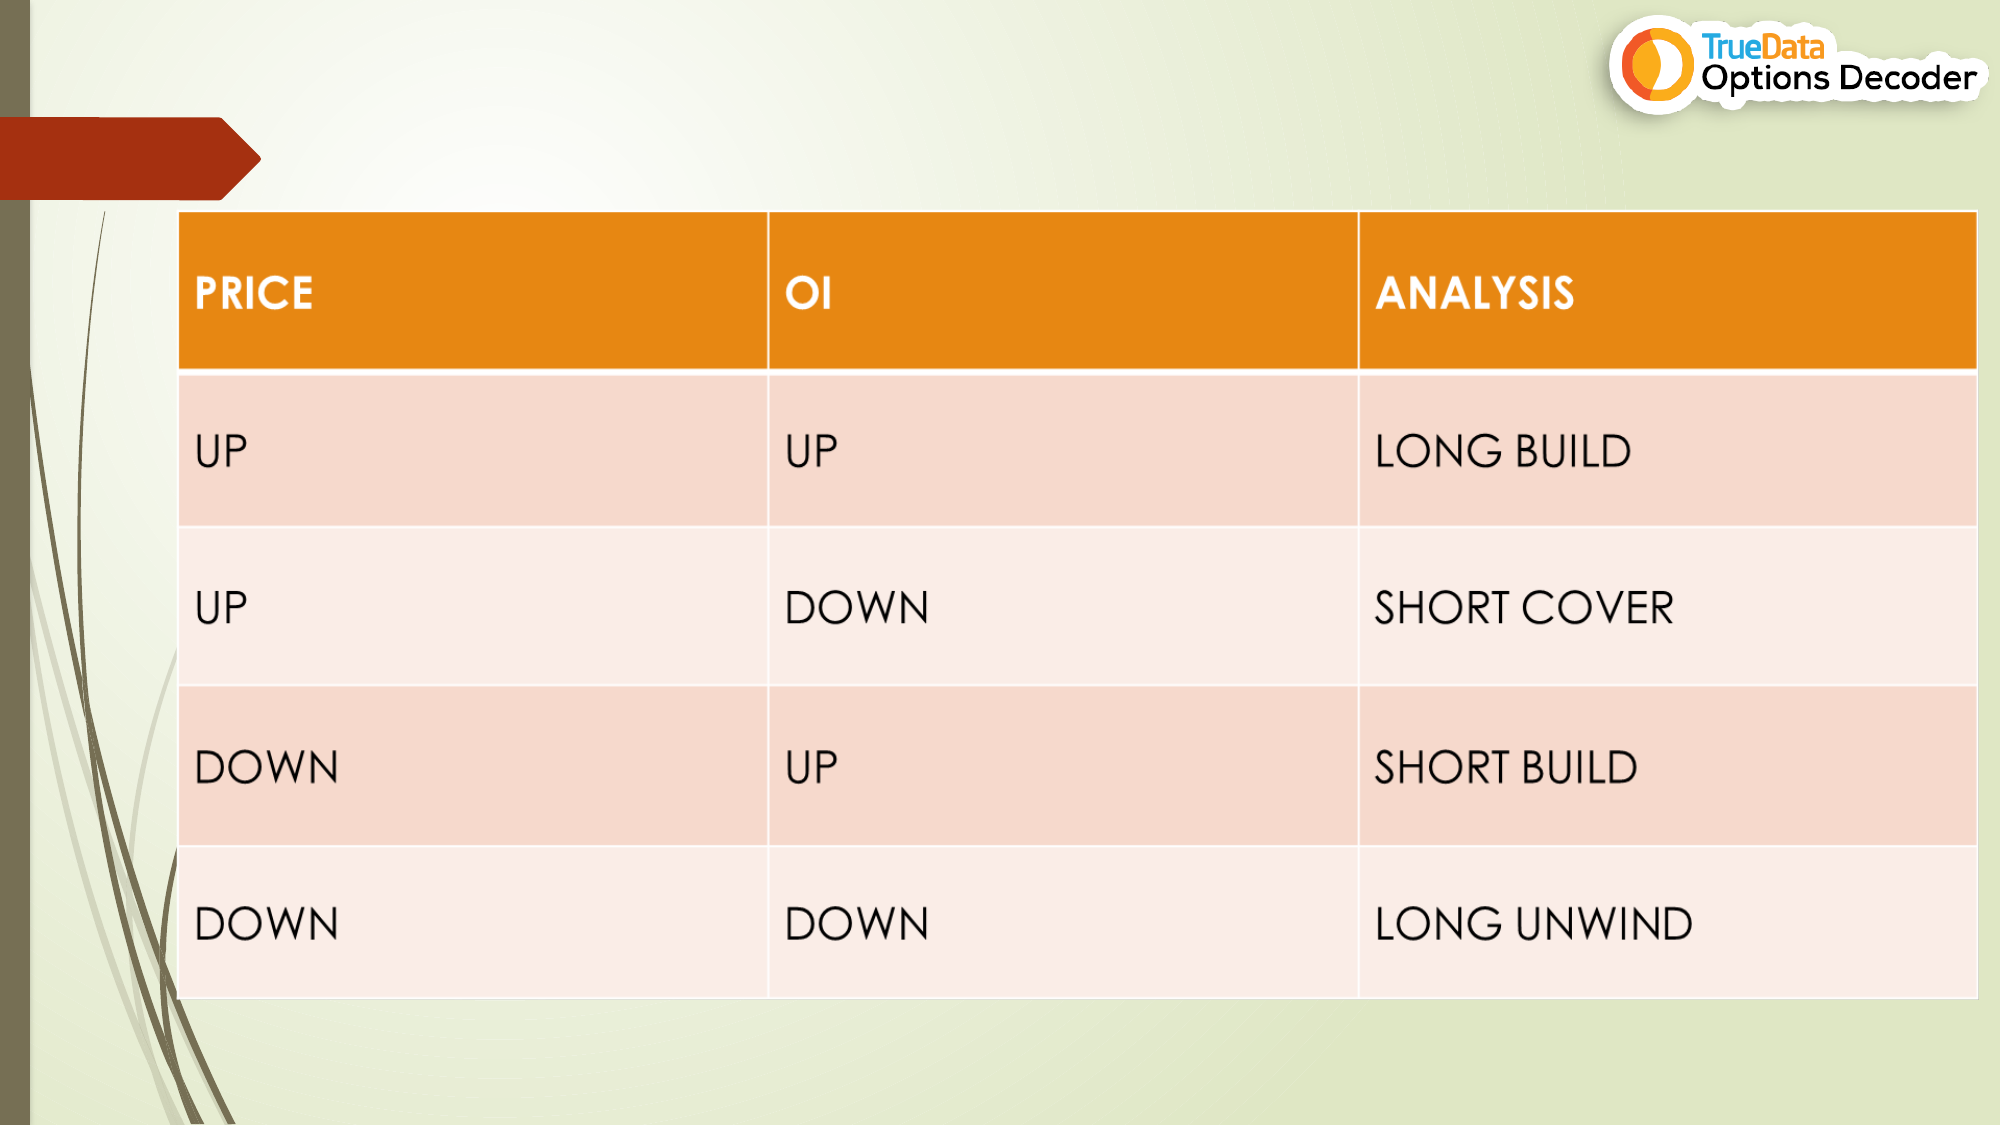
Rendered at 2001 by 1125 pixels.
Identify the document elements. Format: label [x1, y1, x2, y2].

picture [176, 209, 1982, 1002]
picture [1582, 0, 2000, 157]
